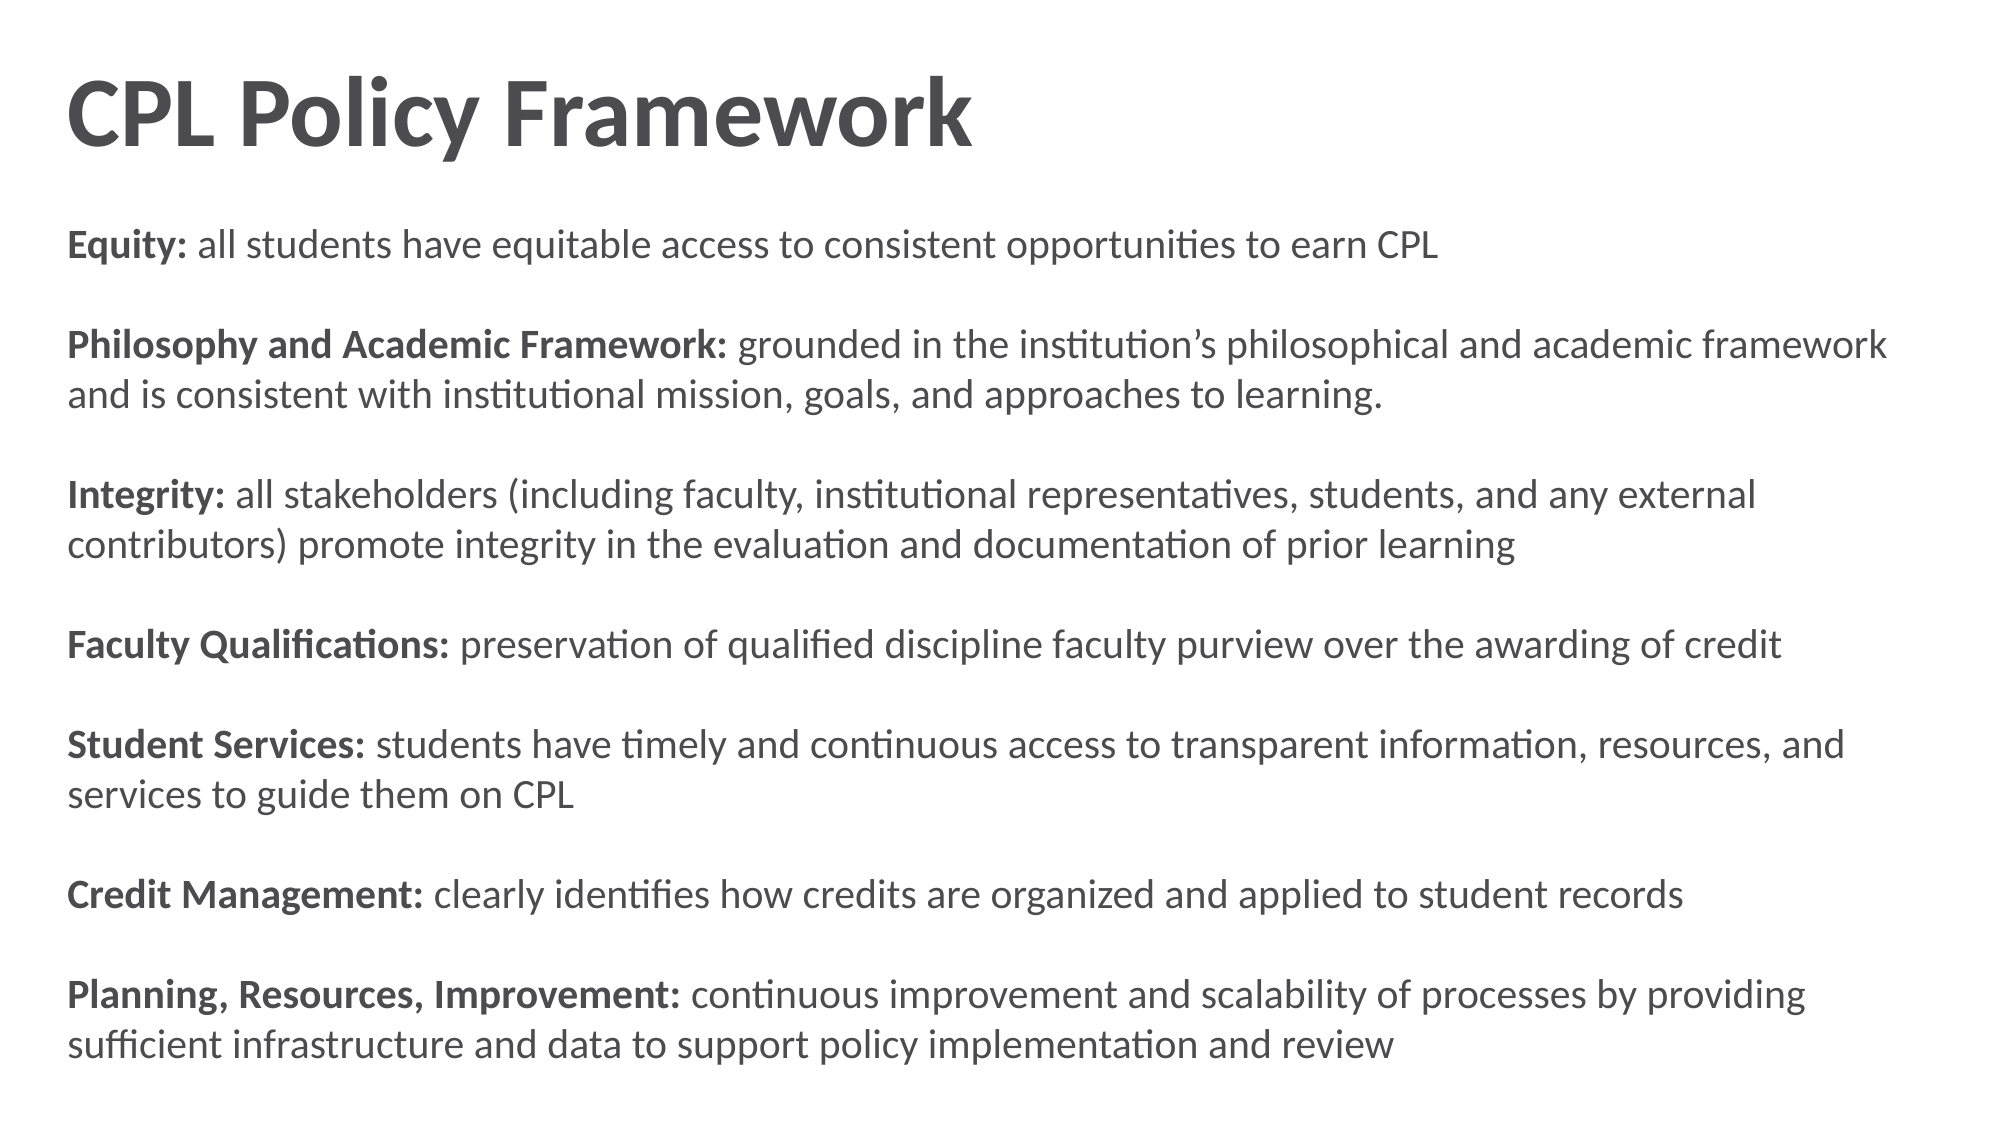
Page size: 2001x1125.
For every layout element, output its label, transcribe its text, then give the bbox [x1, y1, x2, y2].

text_box CPL Policy Framework Equity: all students have equitable access to consistent opportunities to earn CPL Philosophy and Academic Framework: grounded in the institution’s philosophical and academic framework and is consistent with institutional mission, goals, and approaches to learning. Integrity: all stakeholders (including faculty, institutional representatives, students, and any external contributors) promote integrity in the evaluation and documentation of prior learning Faculty Qualifications: preservation of qualified discipline faculty purview over the awarding of credit Student Services: students have timely and continuous access to transparent information, resources, and services to guide them on CPL Credit Management: clearly identifies how credits are organized and applied to student records Planning, Resources, Improvement: continuous improvement and scalability of processes by providing sufficient infrastructure and data to support policy implementation and review [52, 39, 1927, 1105]
